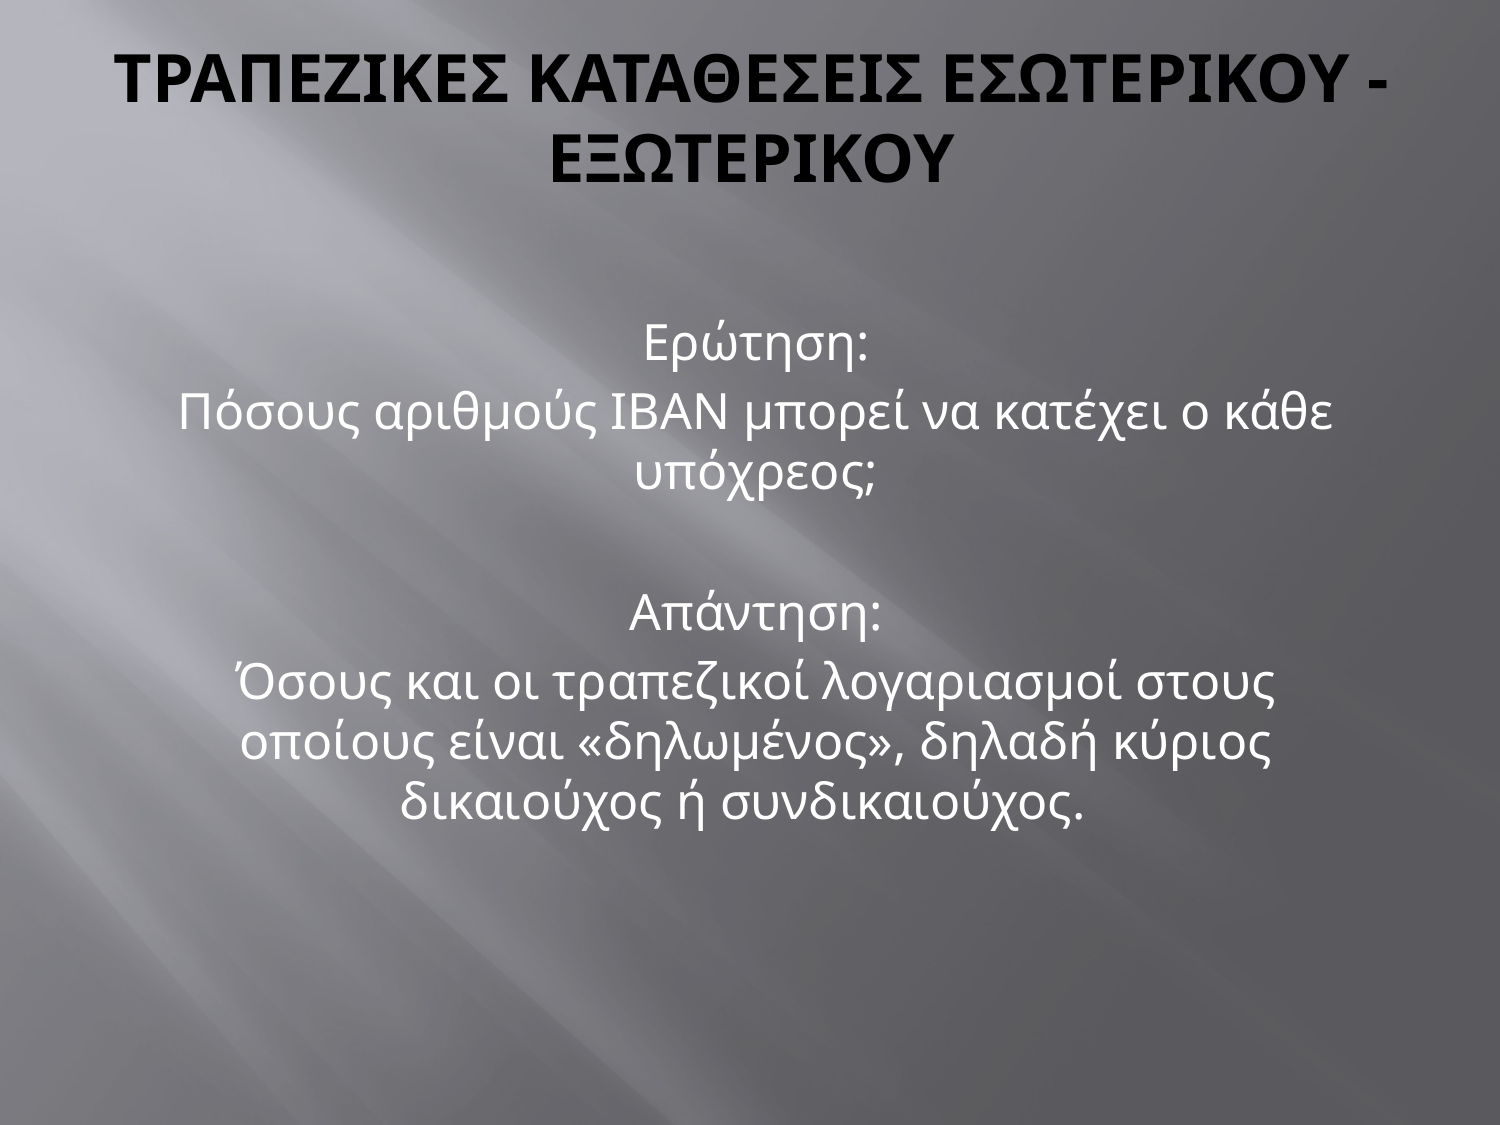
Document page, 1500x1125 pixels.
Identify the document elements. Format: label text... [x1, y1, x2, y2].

subtitle Ερώτηση: Πόσους αριθμούς IBAN μπορεί να κατέχει ο κάθε υπόχρεος; Απάντηση: Όσους και οι τραπεζικοί λογαριασμοί στους οποίους είναι «δηλωμένος», δηλαδή κύριος δικαιούχος ή συνδικαιούχος. [147, 302, 1365, 1012]
title Τραπεζικεσ Καταθεσεισ εσωτερικου - εξωτερικου [76, 54, 1427, 197]
